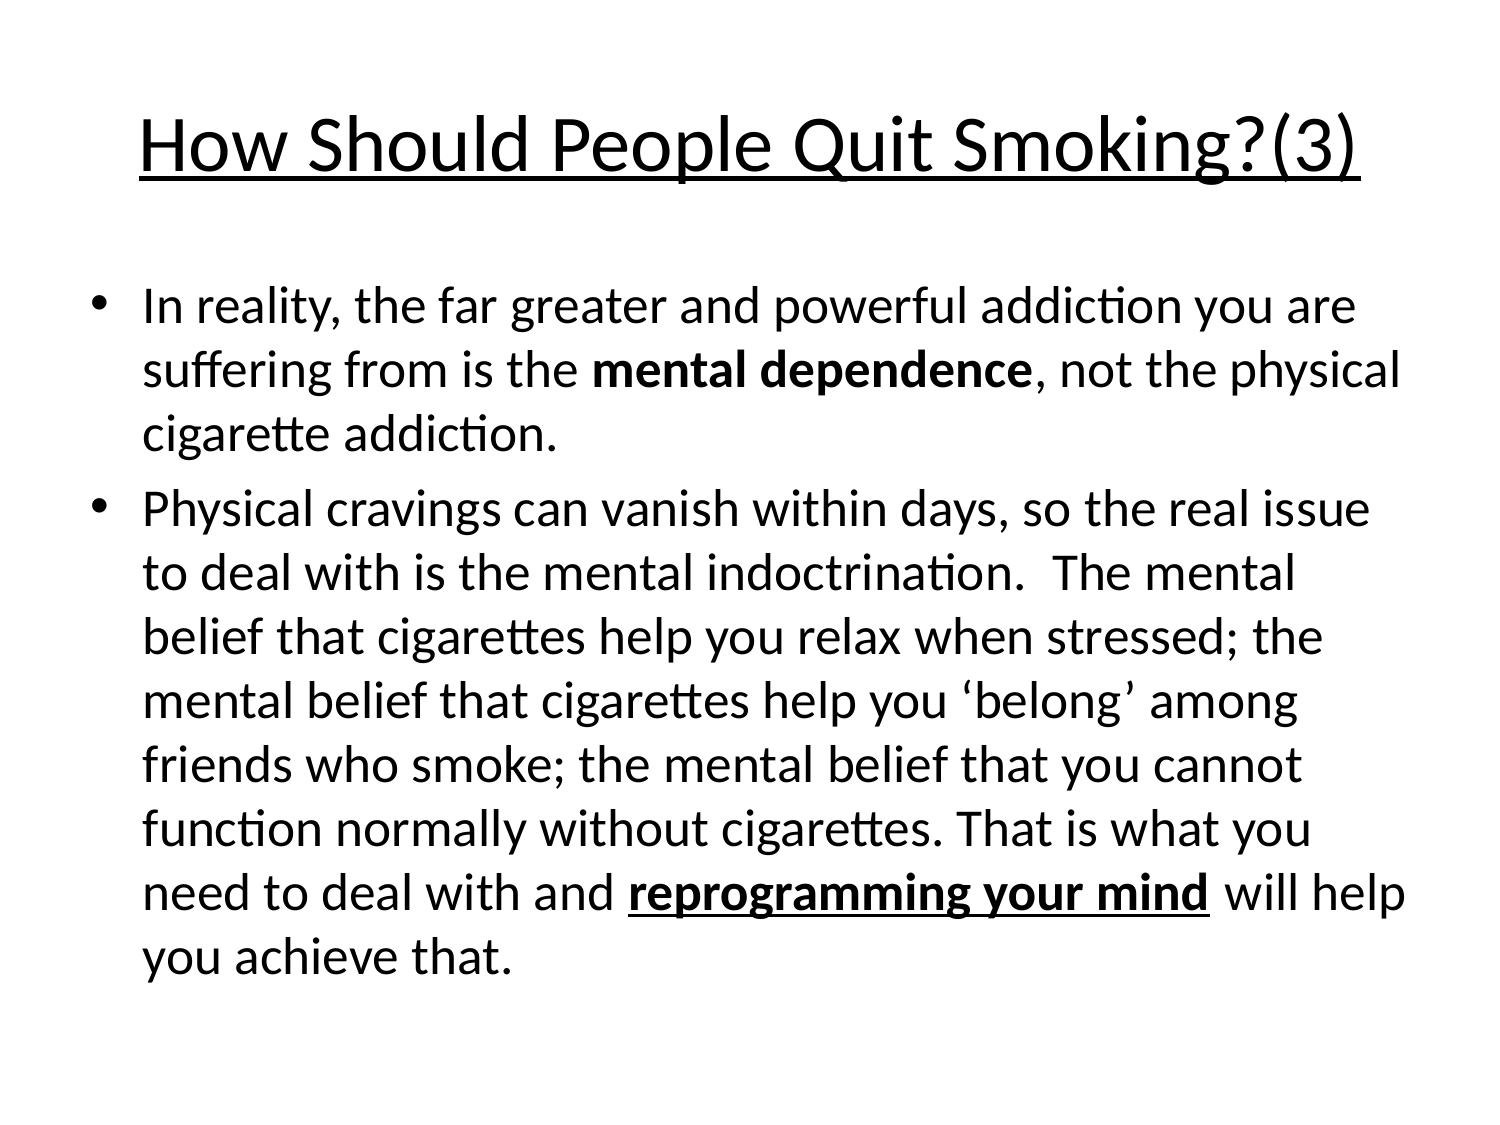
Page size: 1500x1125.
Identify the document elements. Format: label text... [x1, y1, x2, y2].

list In reality, the far greater and powerful addiction you are suffering from is the mental dependence, not the physical cigarette addiction. Physical cravings can vanish within days, so the real issue to deal with is the mental indoctrination. The mental belief that cigarettes help you relax when stressed; the mental belief that cigarettes help you ‘belong’ among friends who smoke; the mental belief that you cannot function normally without cigarettes. That is what you need to deal with and reprogramming your mind will help you achieve that. [75, 262, 1425, 1005]
title How Should People Quit Smoking?(3) [75, 45, 1425, 233]
